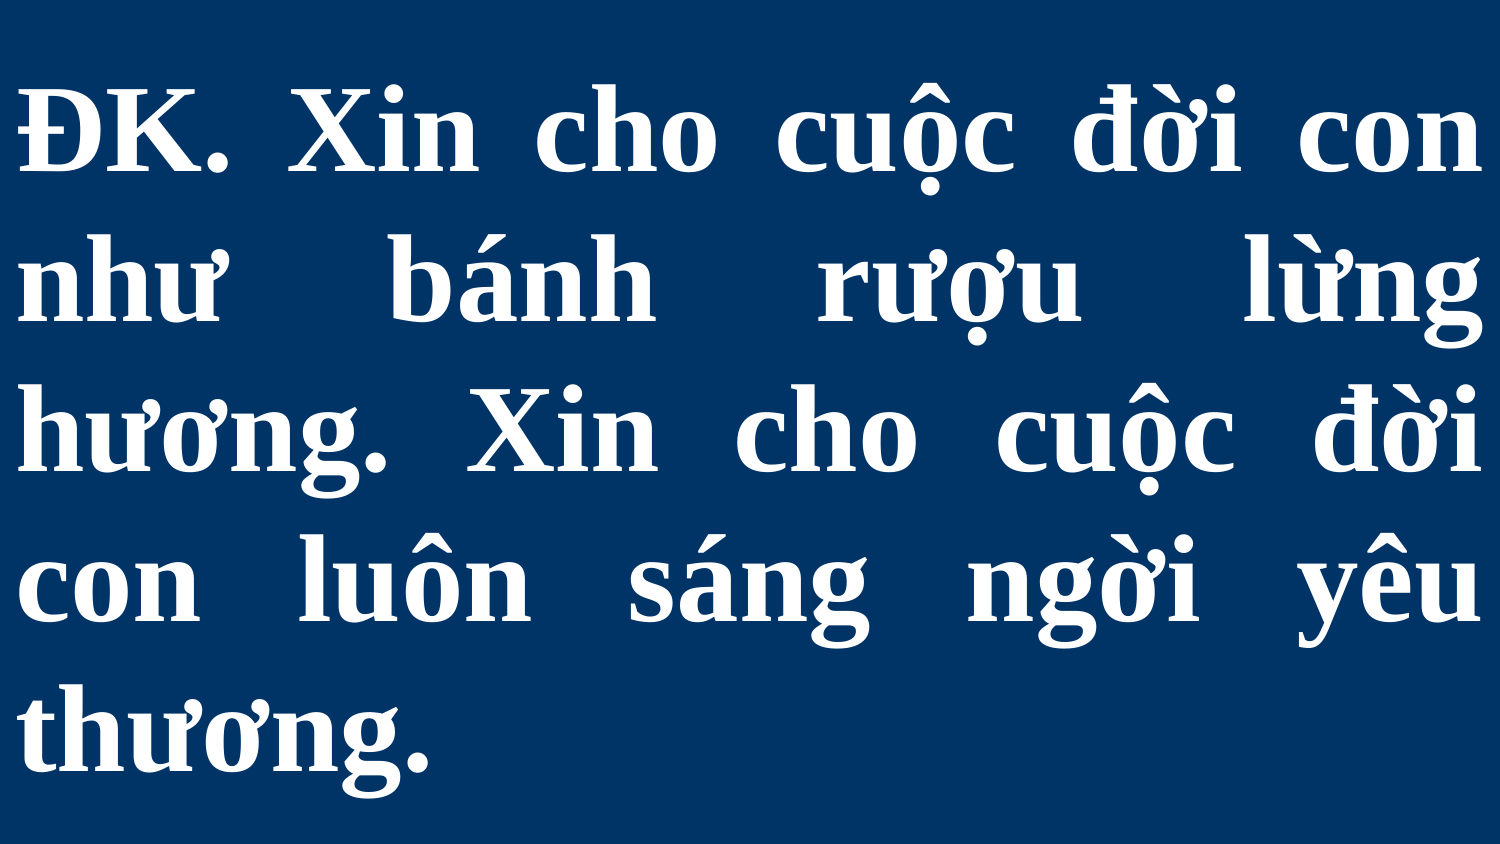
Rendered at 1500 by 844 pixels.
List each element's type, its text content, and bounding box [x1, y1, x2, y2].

title ĐK. Xin cho cuộc đời con như bánh rượu lừng hương. Xin cho cuộc đời con luôn sáng ngời yêu thương. [0, 0, 1500, 844]
